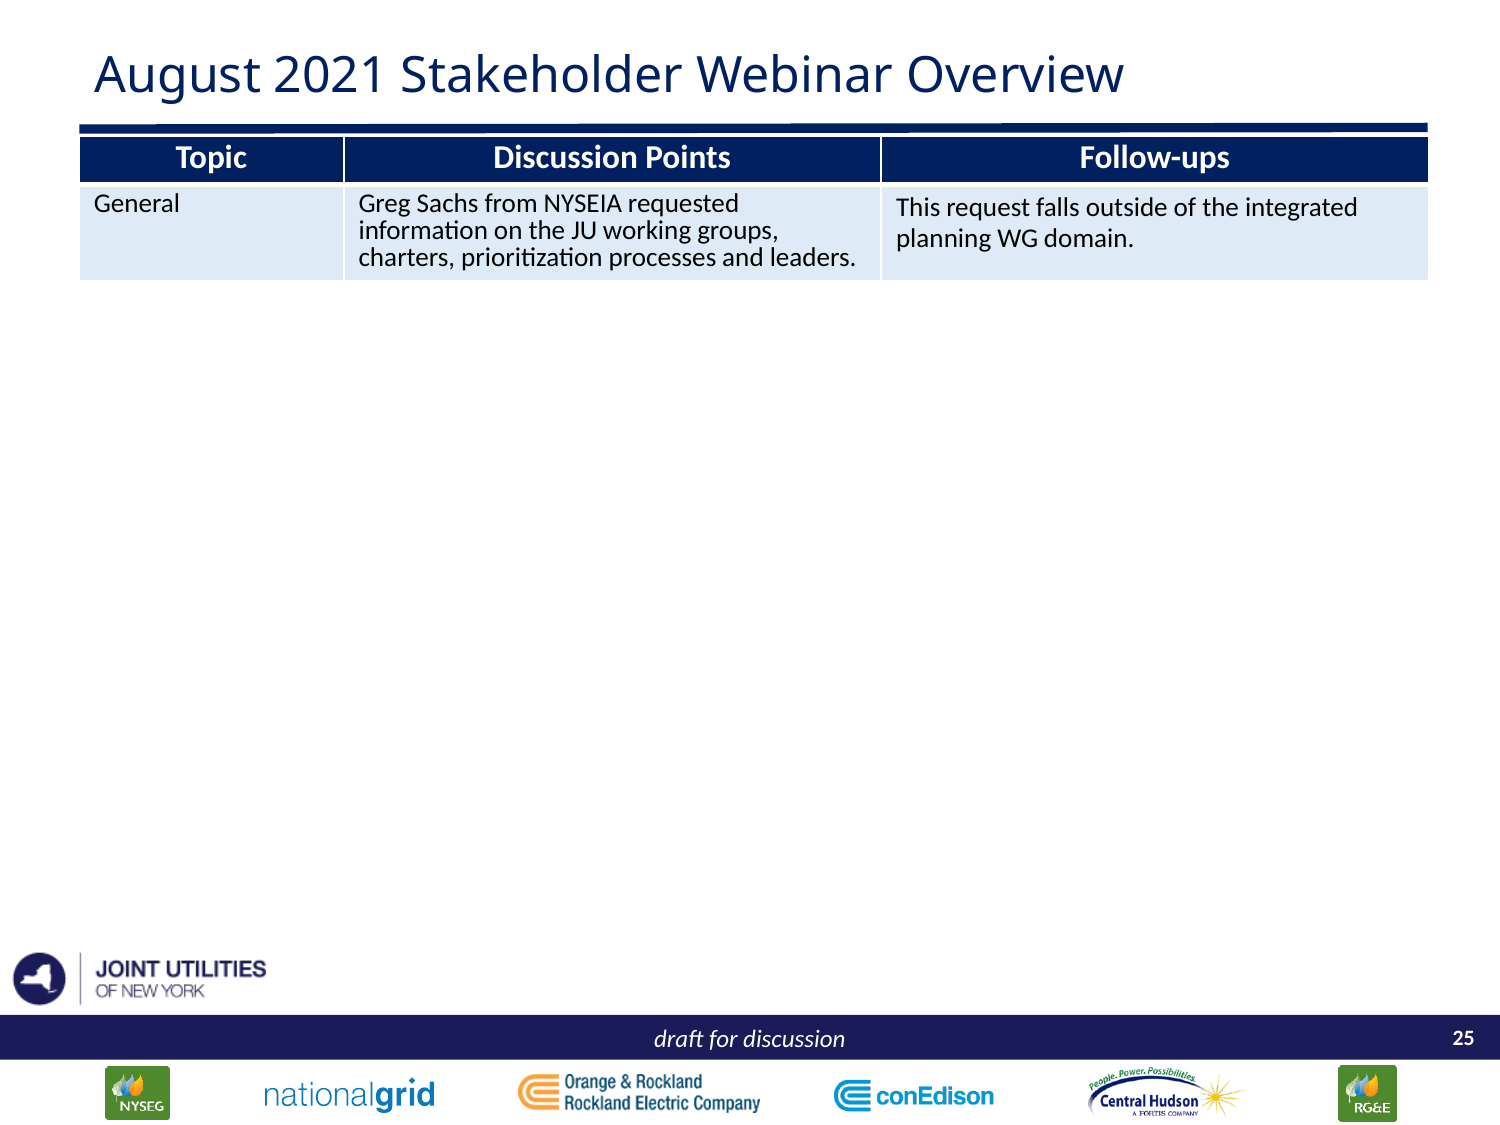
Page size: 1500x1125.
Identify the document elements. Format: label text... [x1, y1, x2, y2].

picture [1086, 1065, 1247, 1120]
title August 2021 Stakeholder Webinar Overview [79, 42, 1428, 111]
table_header Topic [80, 137, 343, 182]
picture [6, 945, 274, 1011]
table_header Discussion Points [345, 137, 880, 182]
table_header Follow-ups [882, 137, 1428, 182]
picture [262, 1074, 437, 1116]
picture [1338, 1065, 1397, 1122]
table_cell General [80, 187, 343, 280]
table_cell This request falls outside of the integrated planning WG domain. [882, 187, 1428, 280]
picture [518, 1074, 760, 1113]
picture [832, 1078, 994, 1112]
table_cell Greg Sachs from NYSEIA requested information on the JU working groups, charters, prioritization processes and leaders. [345, 187, 880, 280]
picture [105, 1066, 170, 1120]
